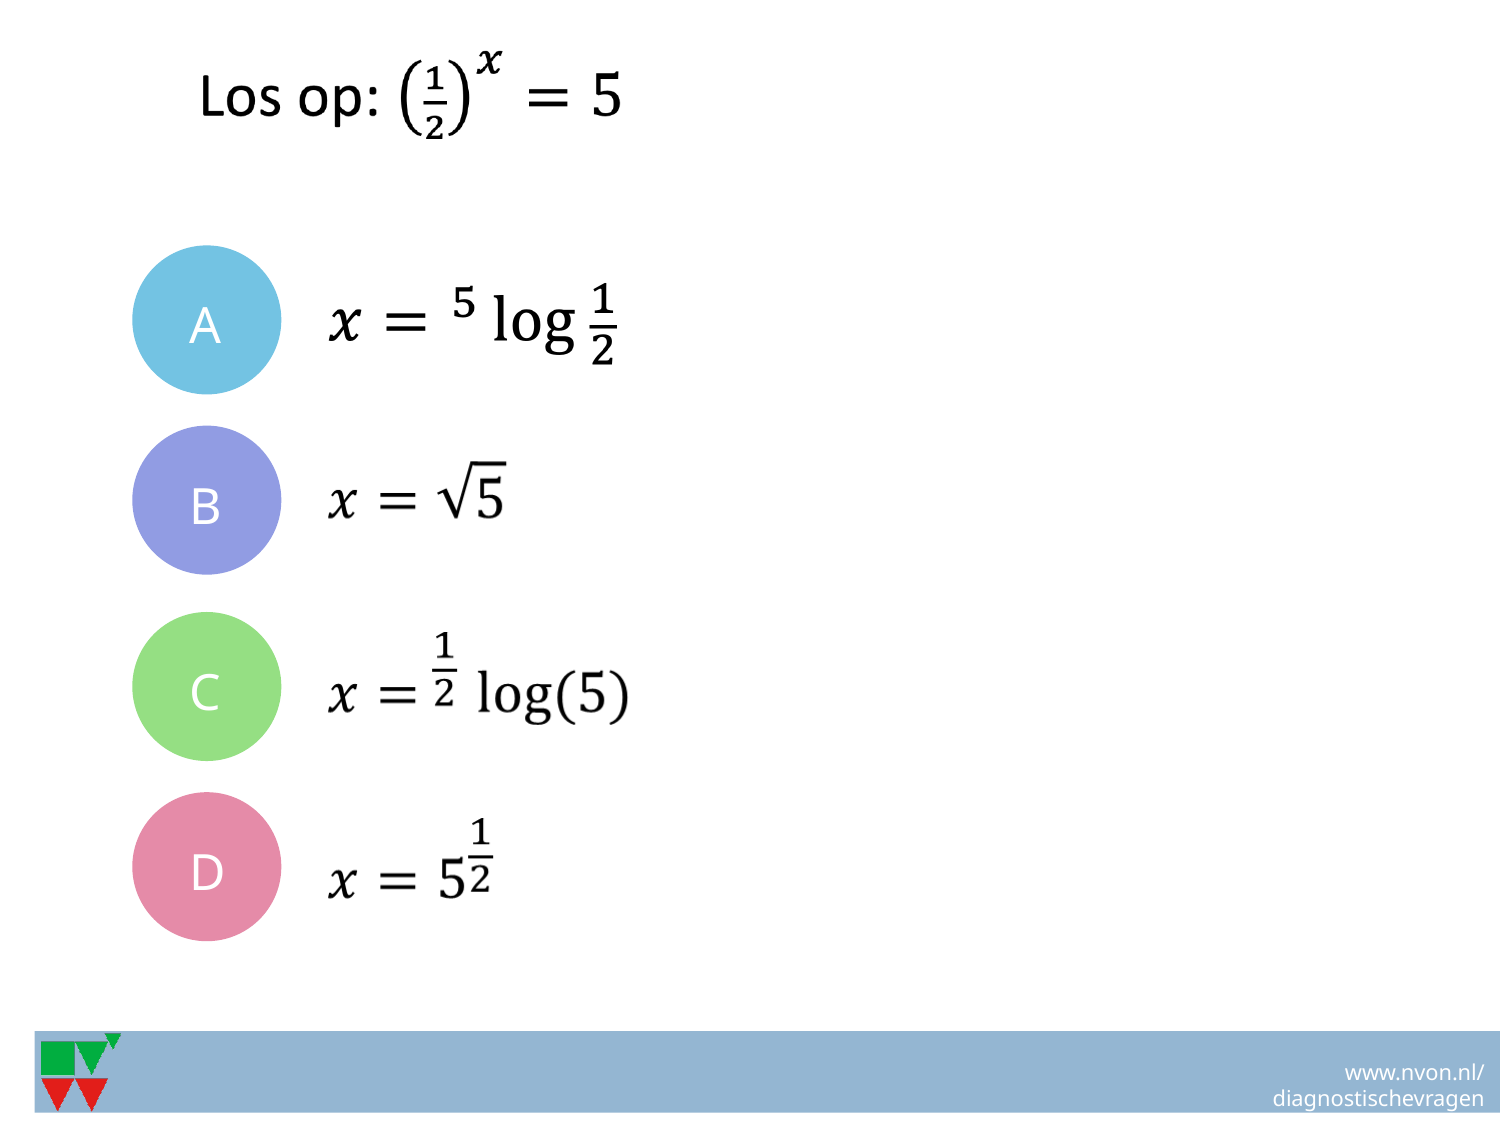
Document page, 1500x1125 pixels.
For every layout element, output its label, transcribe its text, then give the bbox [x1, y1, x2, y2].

picture [271, 271, 674, 389]
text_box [132, 611, 282, 762]
text_box [321, 444, 1332, 542]
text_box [132, 425, 282, 575]
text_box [132, 245, 282, 395]
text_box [132, 791, 282, 942]
text_box [321, 818, 1332, 916]
text_box www.nvon.nl/diagnostischevragen [1119, 1051, 1500, 1119]
text_box [321, 632, 1332, 730]
text_box [126, 1031, 1500, 1113]
picture [34, 1026, 123, 1113]
picture [157, 18, 1500, 243]
